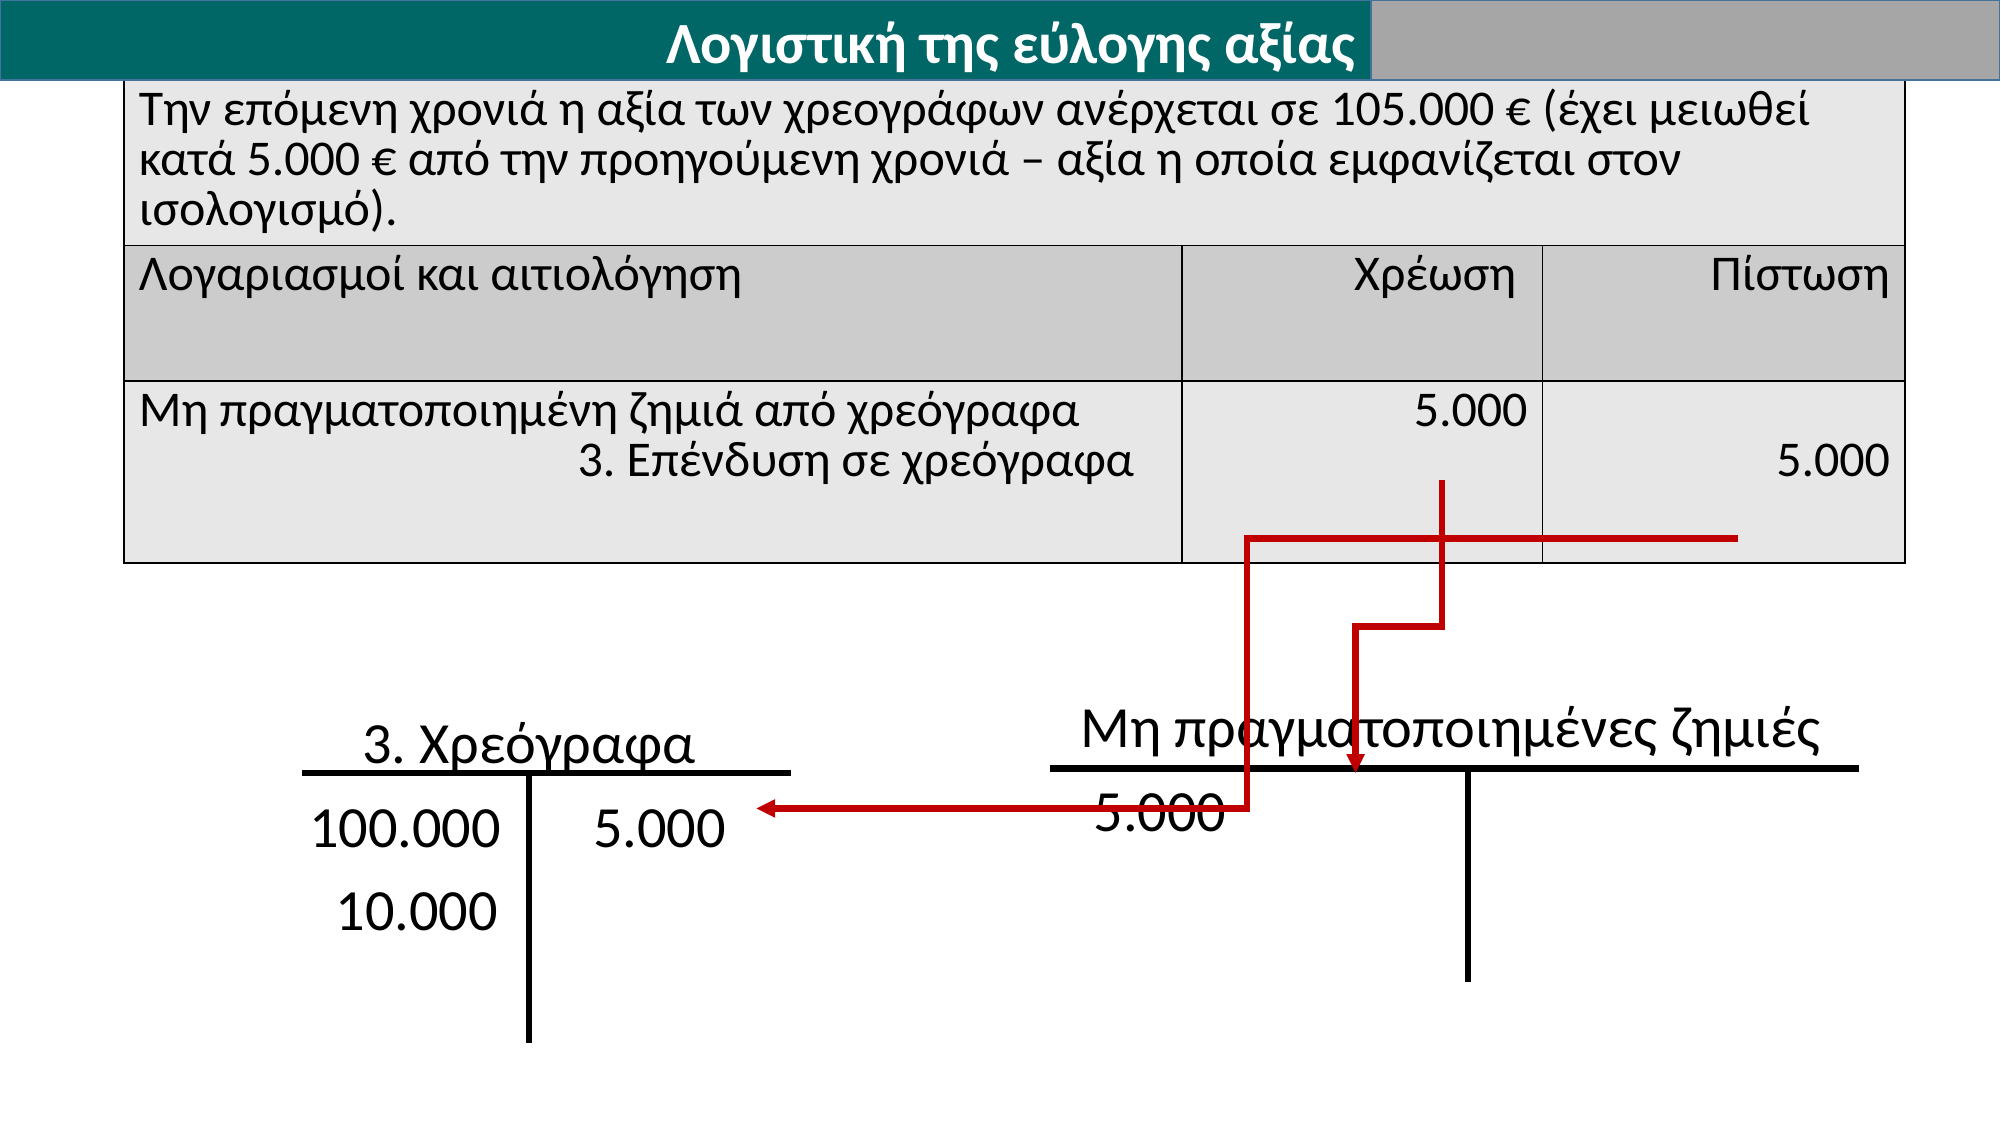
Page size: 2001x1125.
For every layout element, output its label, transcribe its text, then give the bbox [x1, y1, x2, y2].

text_box [1370, 0, 2000, 81]
text_box 3. Χρεόγραφα 100.000 5.000 10.000 [121, 531, 902, 1107]
text_box Λογιστική της εύλογης αξίας [0, 0, 1370, 81]
table_cell Πίστωση [1543, 246, 1904, 380]
table_cell Χρέωση [1183, 246, 1542, 380]
table_cell Μη πραγματοποιημένη ζημιά από χρεόγραφα 3. Επένδυση σε χρεόγραφα [125, 382, 1181, 538]
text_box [1252, 583, 1546, 670]
table_header Την επόμενη χρονιά η αξία των χρεογράφων ανέρχεται σε 105.000 € (έχει μειωθεί κατά 5.000 € από την προηγούμενη χρονιά – αξία η οποία εμφανίζεται στον ισολογισμό). [125, 81, 1904, 245]
table_cell 5.000 [1543, 382, 1904, 515]
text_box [756, 538, 1738, 809]
table_cell 5.000 [1183, 382, 1542, 515]
text_box Μη πραγματοποιημένες ζημιές 5.000 [1012, 515, 1924, 1091]
table_cell Λογαριασμοί και αιτιολόγηση [125, 246, 1181, 380]
